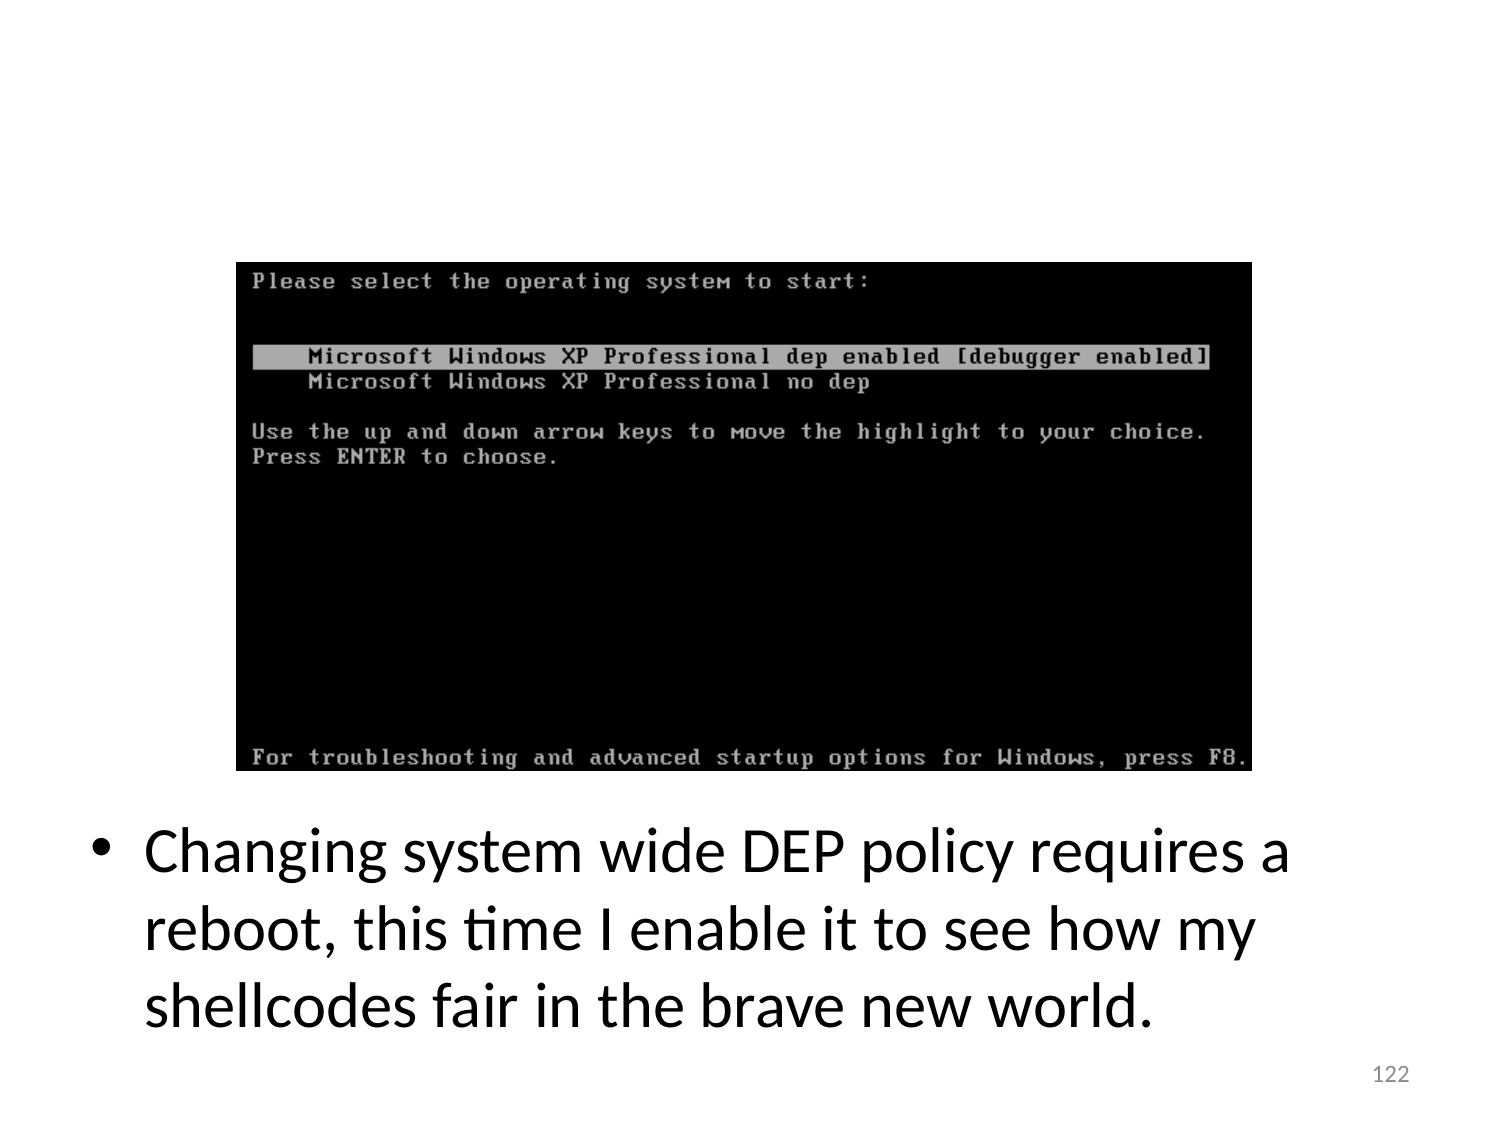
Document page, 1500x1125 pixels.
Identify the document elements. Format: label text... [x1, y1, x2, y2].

list Changing system wide DEP policy requires a reboot, this time I enable it to see how my shellcodes fair in the brave new world. [75, 800, 1425, 1050]
picture [235, 262, 1252, 771]
slide_number 122 [1074, 1042, 1425, 1103]
